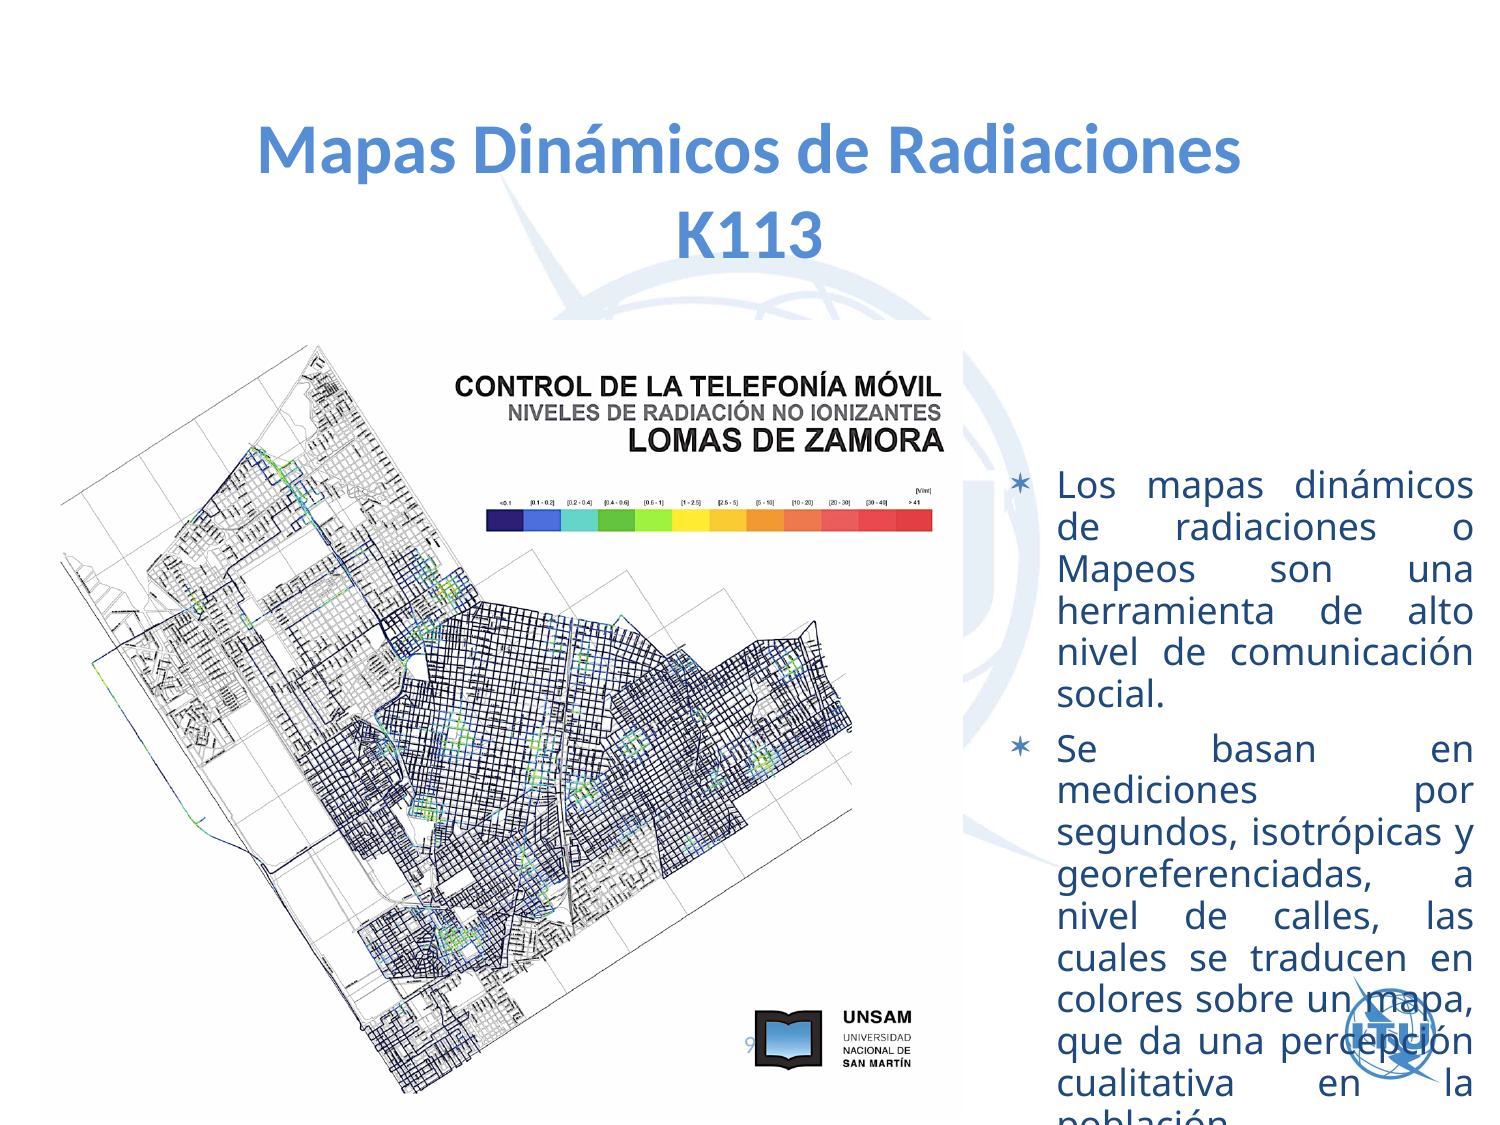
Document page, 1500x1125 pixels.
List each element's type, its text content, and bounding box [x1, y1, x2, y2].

text_box Los mapas dinámicos de radiaciones o Mapeos son una herramienta de alto nivel de comunicación social. Se basan en mediciones por segundos, isotrópicas y georeferenciadas, a nivel de calles, las cuales se traducen en colores sobre un mapa, que da una percepción cualitativa en la población. [998, 456, 1489, 1071]
picture [0, 0, 1500, 1125]
title Mapas Dinámicos de Radiaciones K113 [75, 93, 1425, 282]
